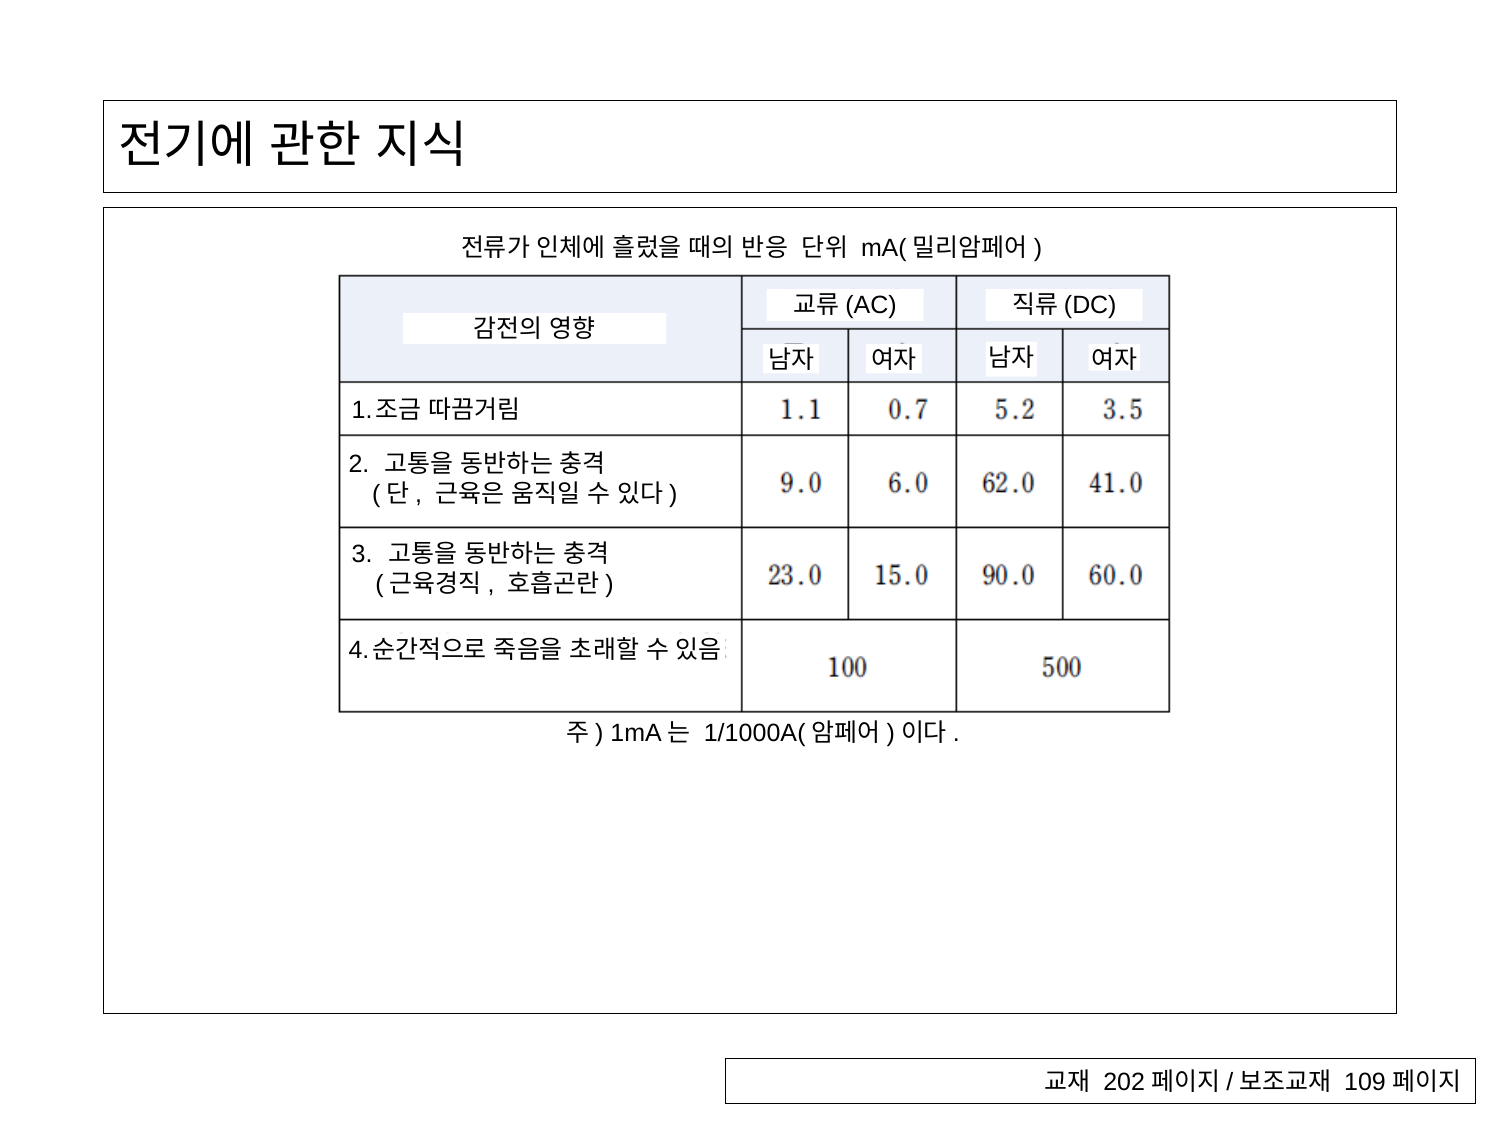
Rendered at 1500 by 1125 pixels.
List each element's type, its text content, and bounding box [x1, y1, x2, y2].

text_box 교재 202페이지/보조교재 109페이지 [725, 1058, 1476, 1104]
title 전기에 관한 지식 [103, 100, 1397, 193]
text_box 주) 1mA는 1/1000A(암페어)이다. [493, 717, 1033, 754]
text_box 전류가 인체에 흘렀을 때의 반응 단위 mA(밀리암페어) [391, 223, 1112, 269]
picture [328, 269, 1175, 717]
text_box 주) 1mA는 1/1000A(암페어)이다. [424, 717, 1079, 755]
text_box [103, 207, 1397, 1014]
